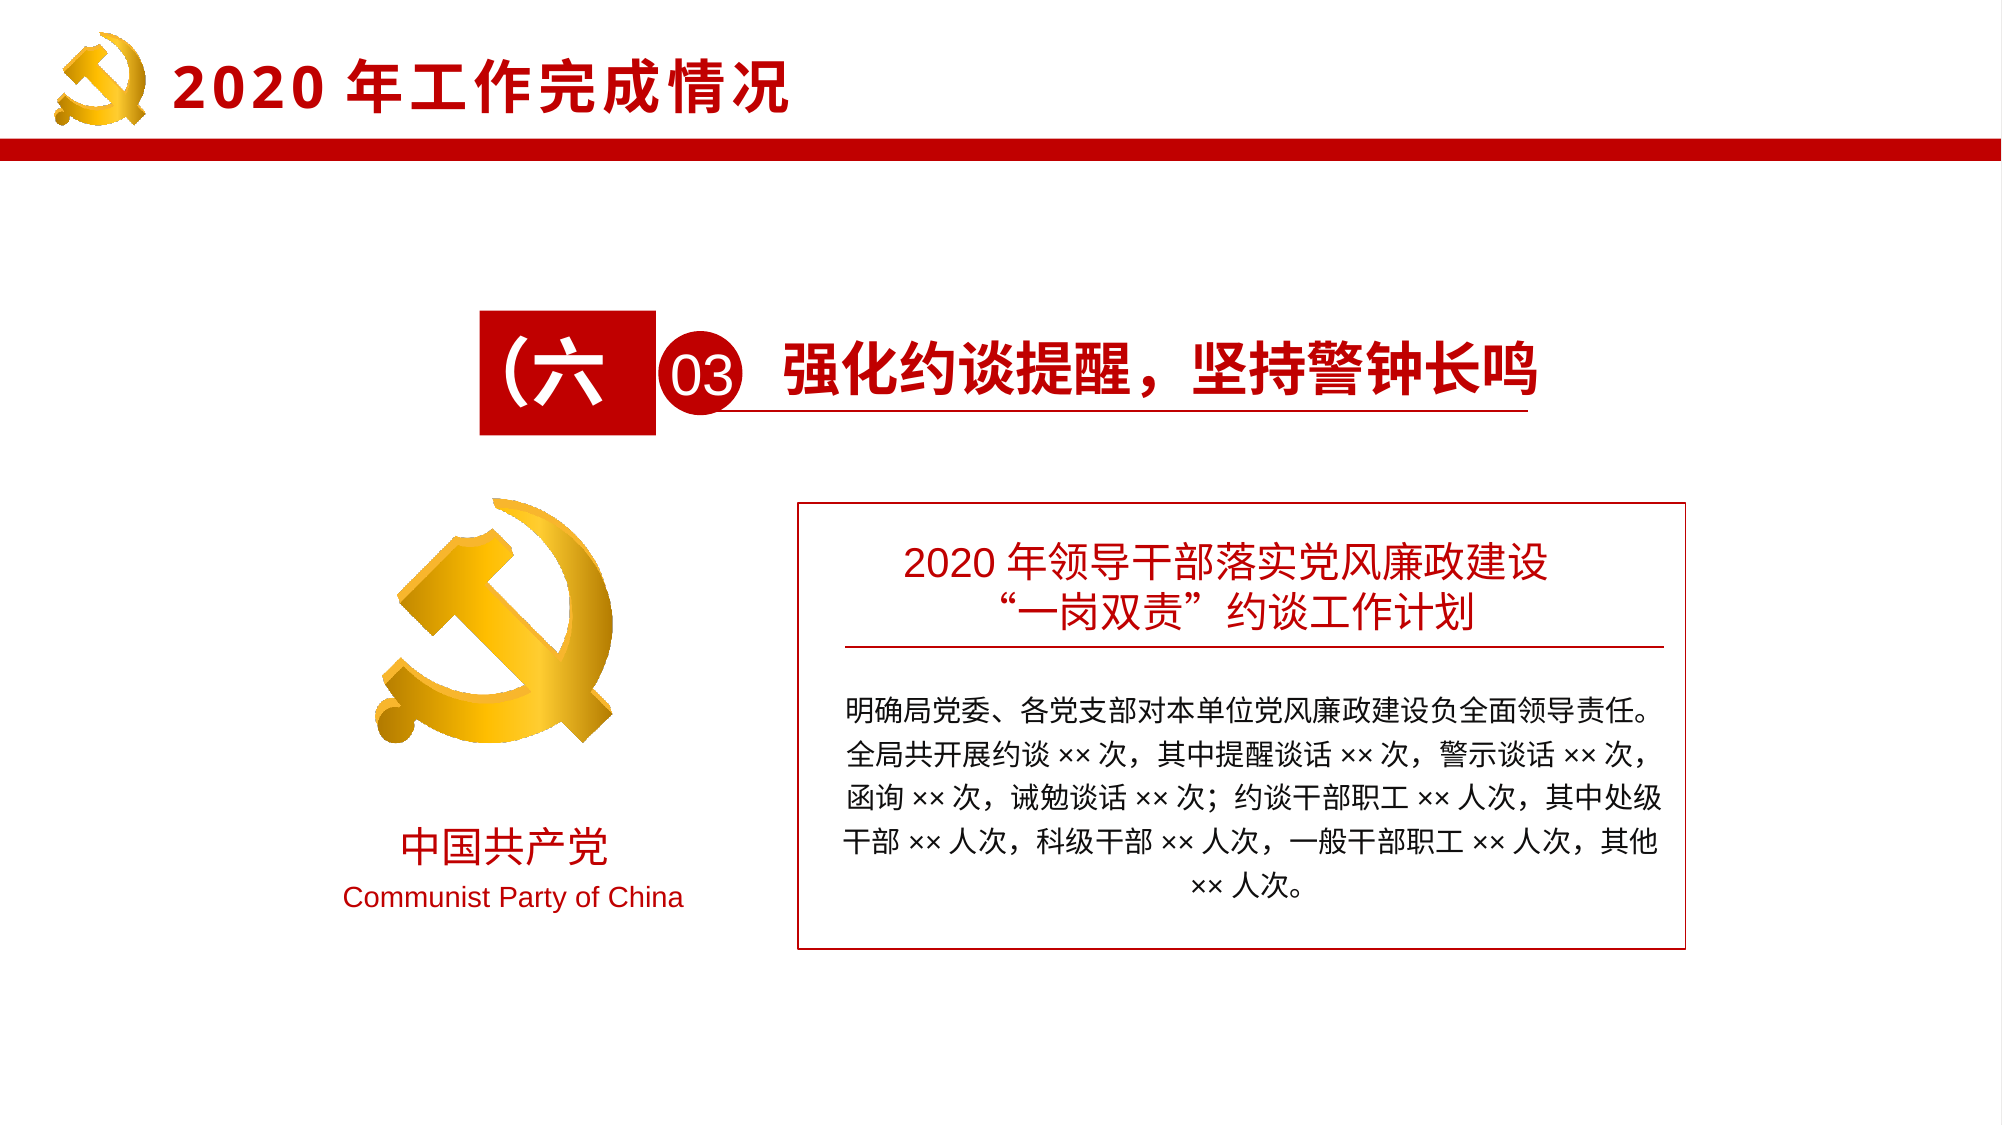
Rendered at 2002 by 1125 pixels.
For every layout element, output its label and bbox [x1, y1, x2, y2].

text_box [441, 310, 1560, 436]
text_box [326, 812, 701, 922]
picture [31, 14, 170, 152]
text_box [797, 502, 1686, 950]
picture [315, 451, 677, 814]
